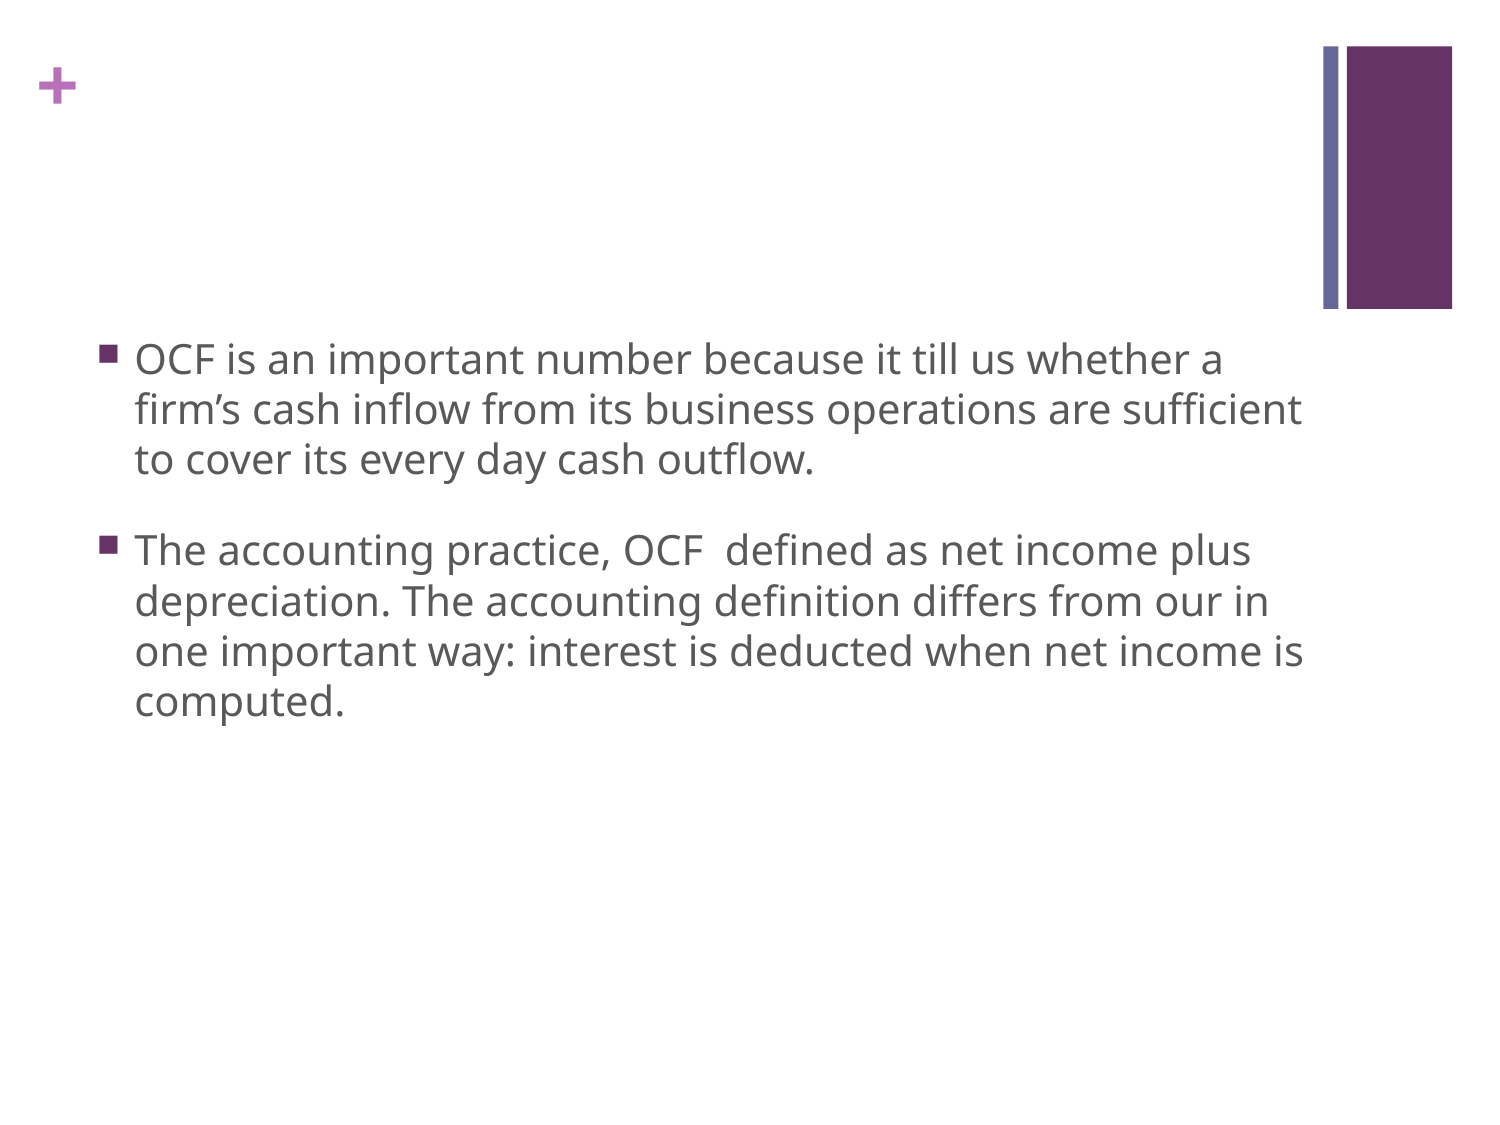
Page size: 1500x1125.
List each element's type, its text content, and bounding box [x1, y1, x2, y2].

list OCF is an important number because it till us whether a firm’s cash inflow from its business operations are sufficient to cover its every day cash outflow. The accounting practice, OCF defined as net income plus depreciation. The accounting definition differs from our in one important way: interest is deducted when net income is computed. [81, 324, 1322, 1005]
